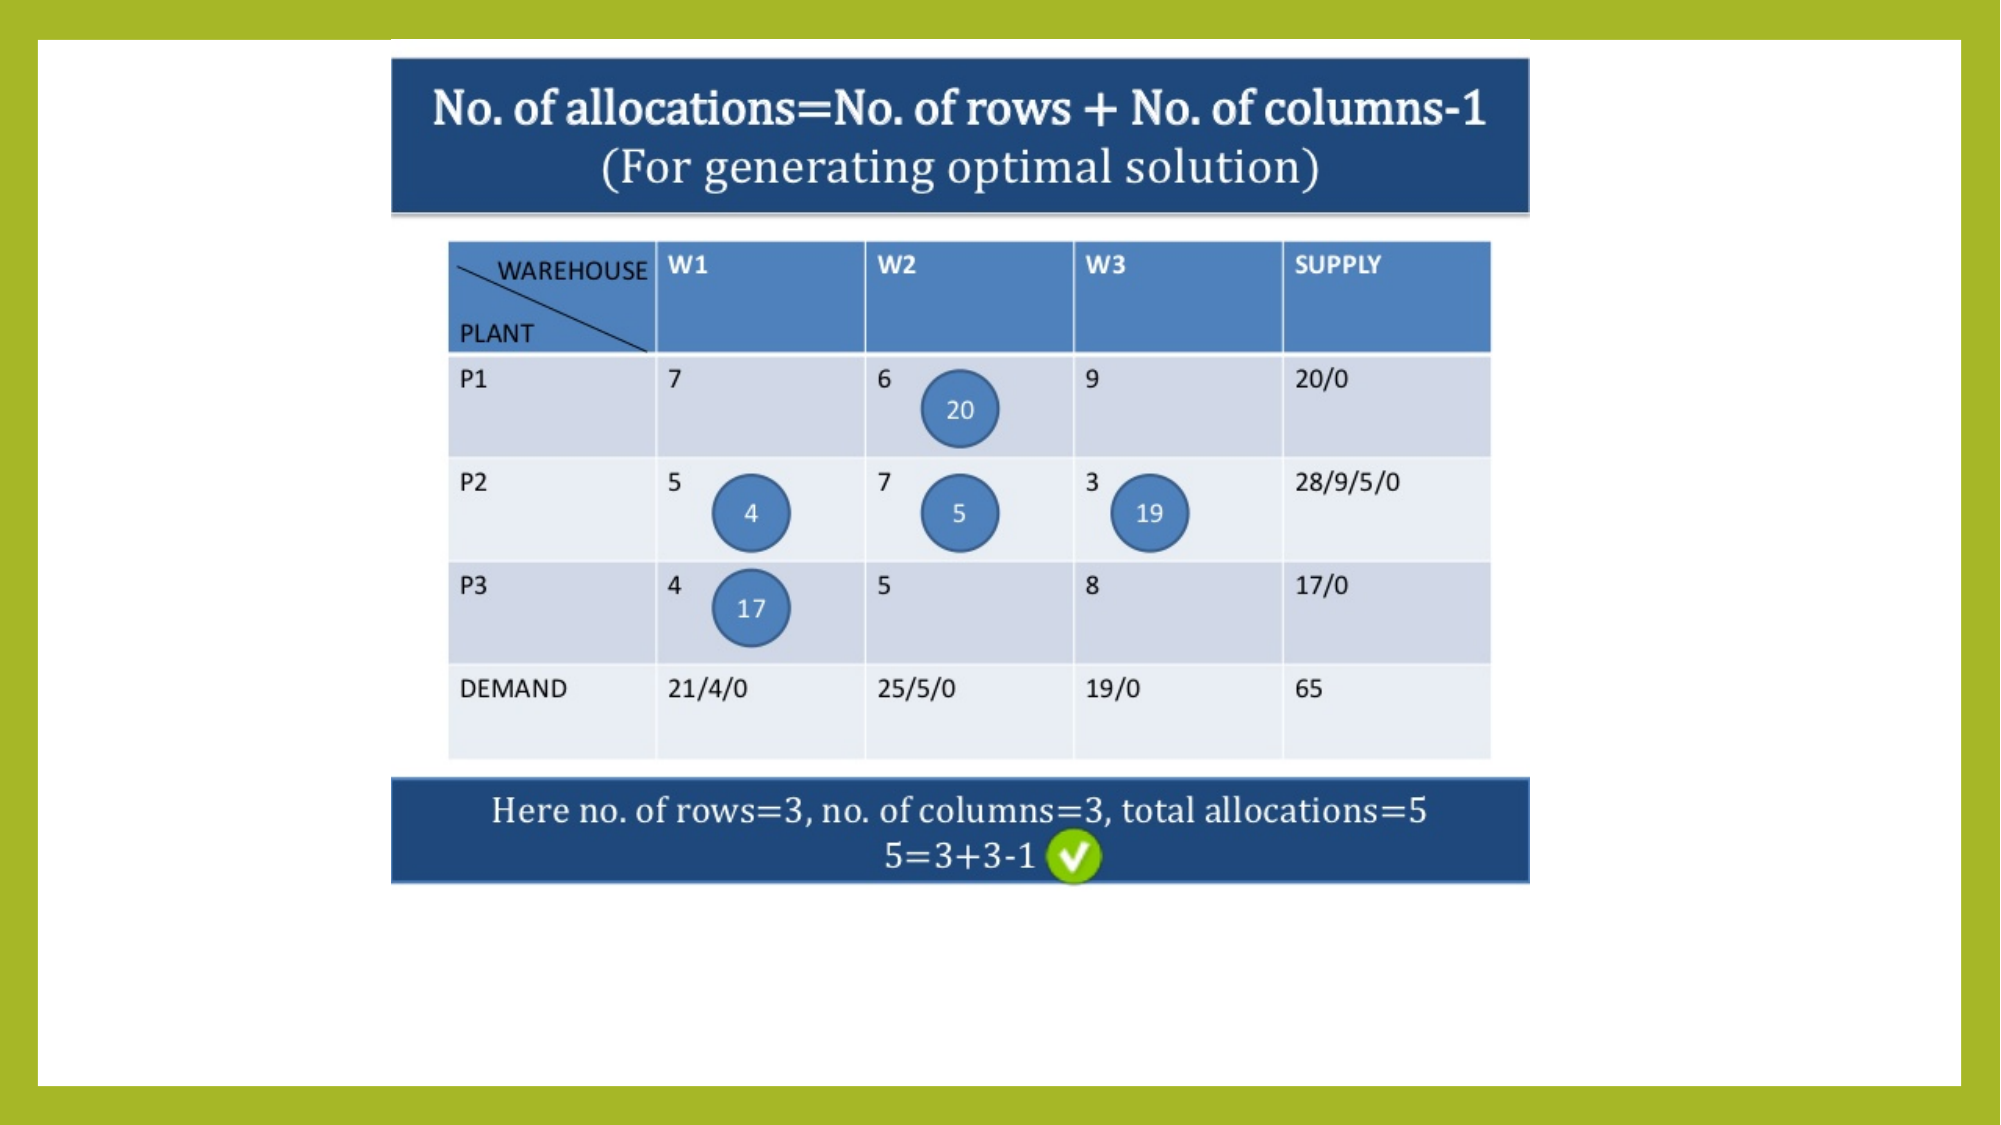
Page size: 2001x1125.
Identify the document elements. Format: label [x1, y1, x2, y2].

picture [391, 38, 1530, 893]
